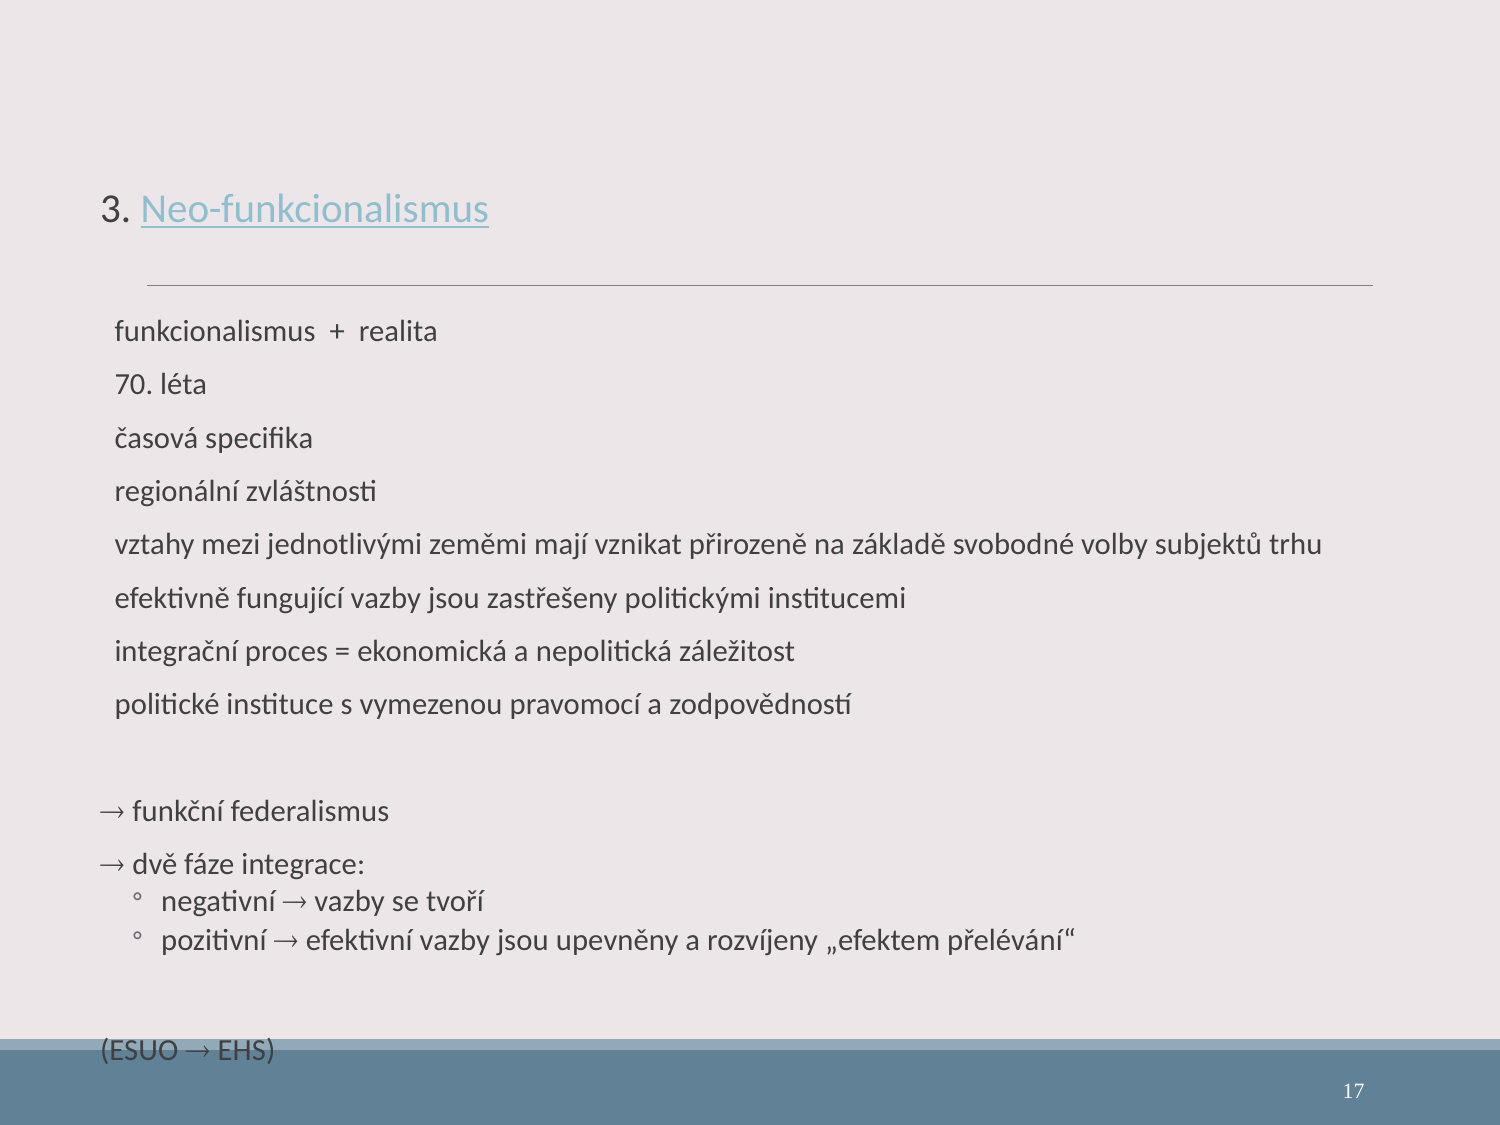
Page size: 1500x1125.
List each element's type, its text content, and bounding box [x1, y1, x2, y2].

slide_number 17 [1218, 1059, 1380, 1120]
list 3. Neo-funkcionalismus funkcionalismus + realita 70. léta časová specifika regionální zvláštnosti vztahy mezi jednotlivými zeměmi mají vznikat přirozeně na základě svobodné volby subjektů trhu efektivně fungující vazby jsou zastřešeny politickými institucemi integrační proces = ekonomická a nepolitická záležitost politické instituce s vymezenou pravomocí a zodpovědností  funkční federalismus  dvě fáze integrace: negativní  vazby se tvoří pozitivní  efektivní vazby jsou upevněny a rozvíjeny „efektem přelévání“ (ESUO  EHS) [100, 184, 1376, 1083]
